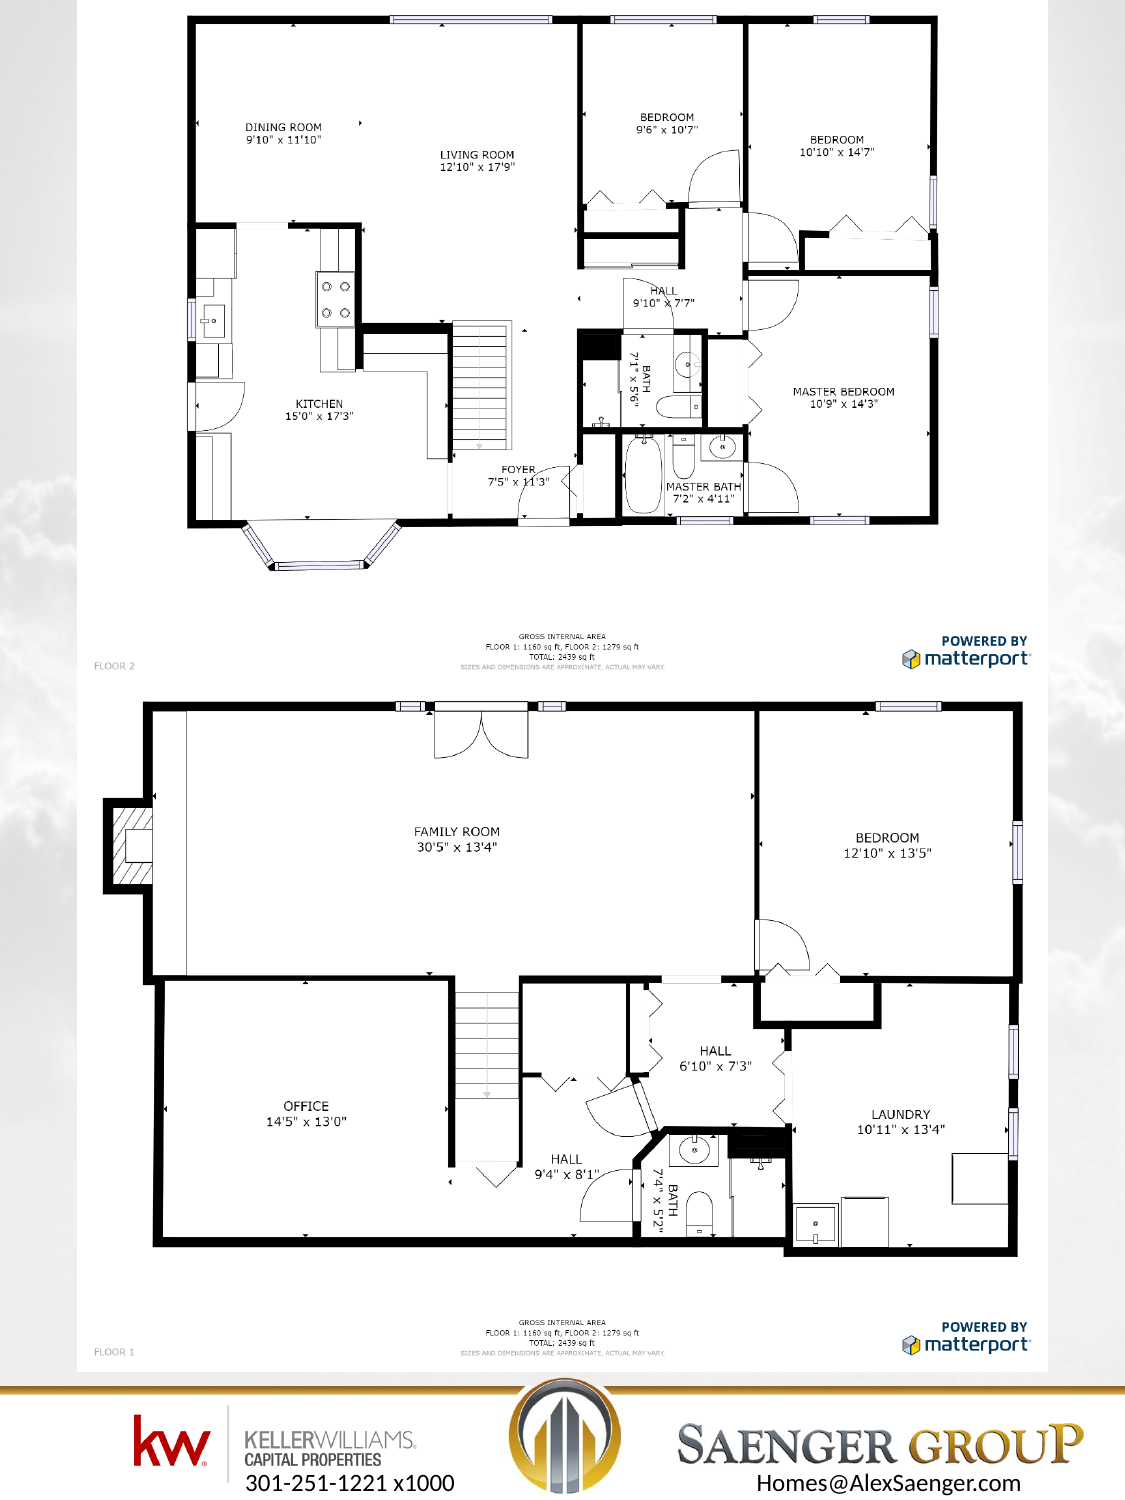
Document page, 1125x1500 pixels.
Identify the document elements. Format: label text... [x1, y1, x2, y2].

picture [0, 0, 1125, 1500]
text_box 301-251-1221 x1000 [230, 1458, 474, 1500]
text_box Homes@AlexSaenger.com [741, 1458, 1041, 1500]
